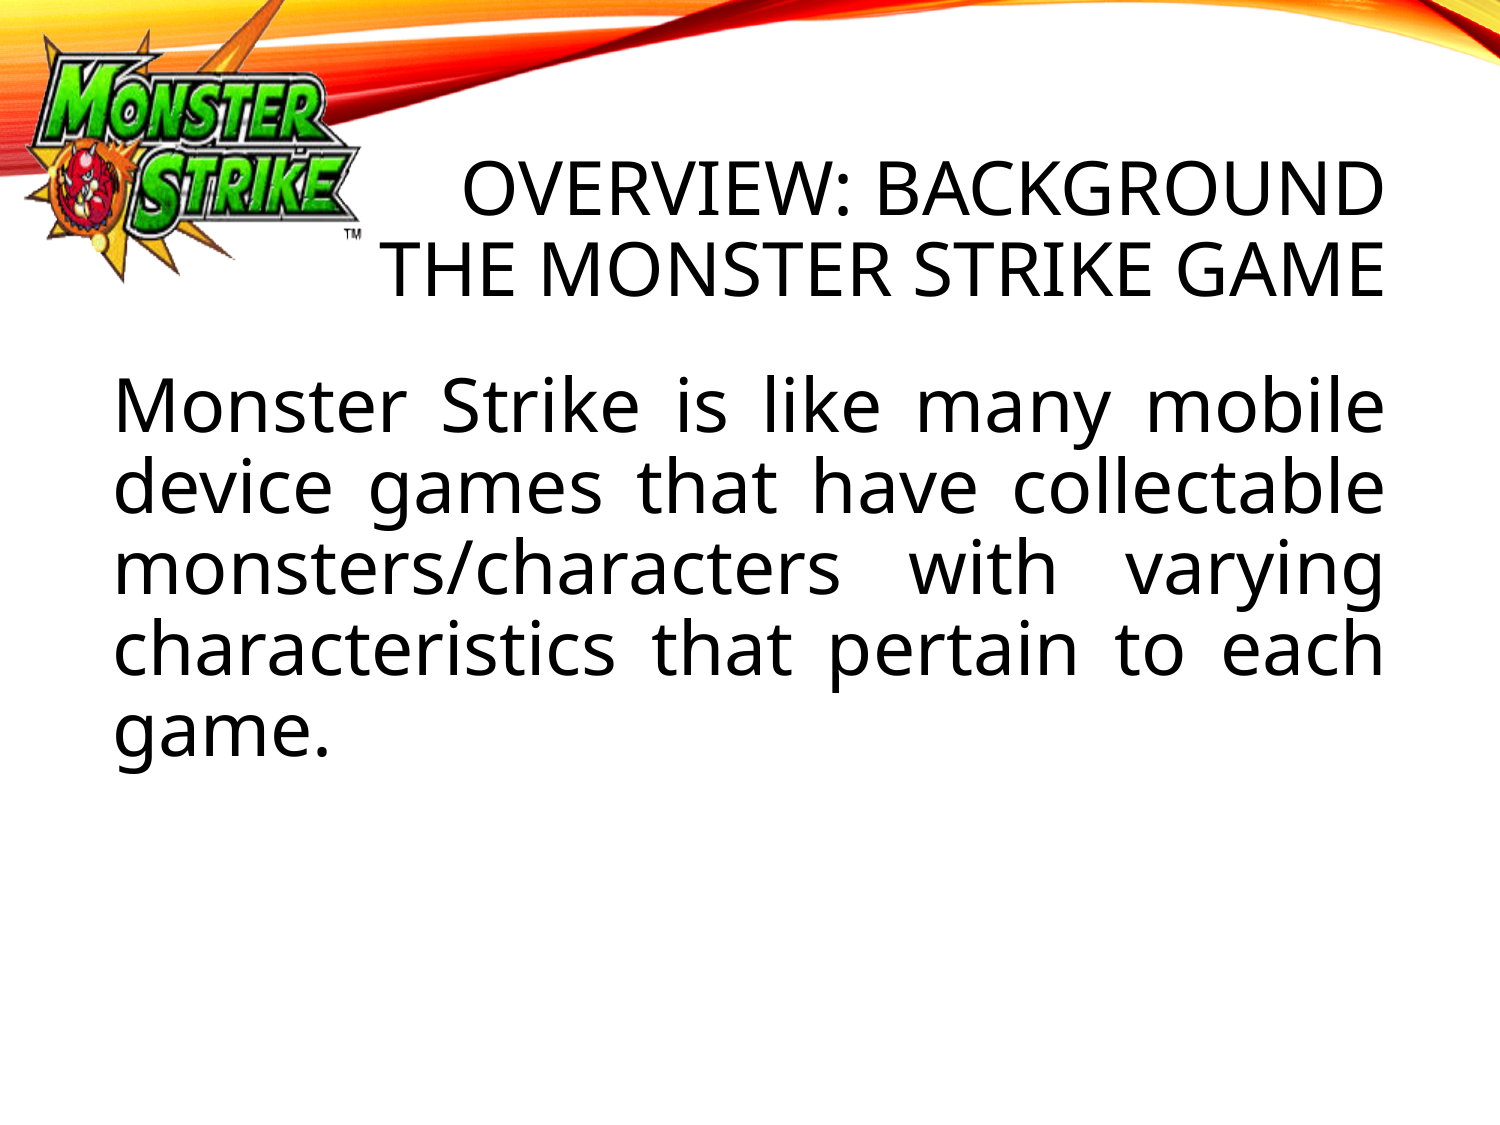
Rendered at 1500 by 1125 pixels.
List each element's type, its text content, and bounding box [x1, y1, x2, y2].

list Monster Strike is like many mobile device games that have collectable monsters/characters with varying characteristics that pertain to each game. [97, 360, 1403, 1028]
title Overview: Background the Monster Strike Game [356, 125, 1403, 338]
picture [0, 0, 1500, 317]
